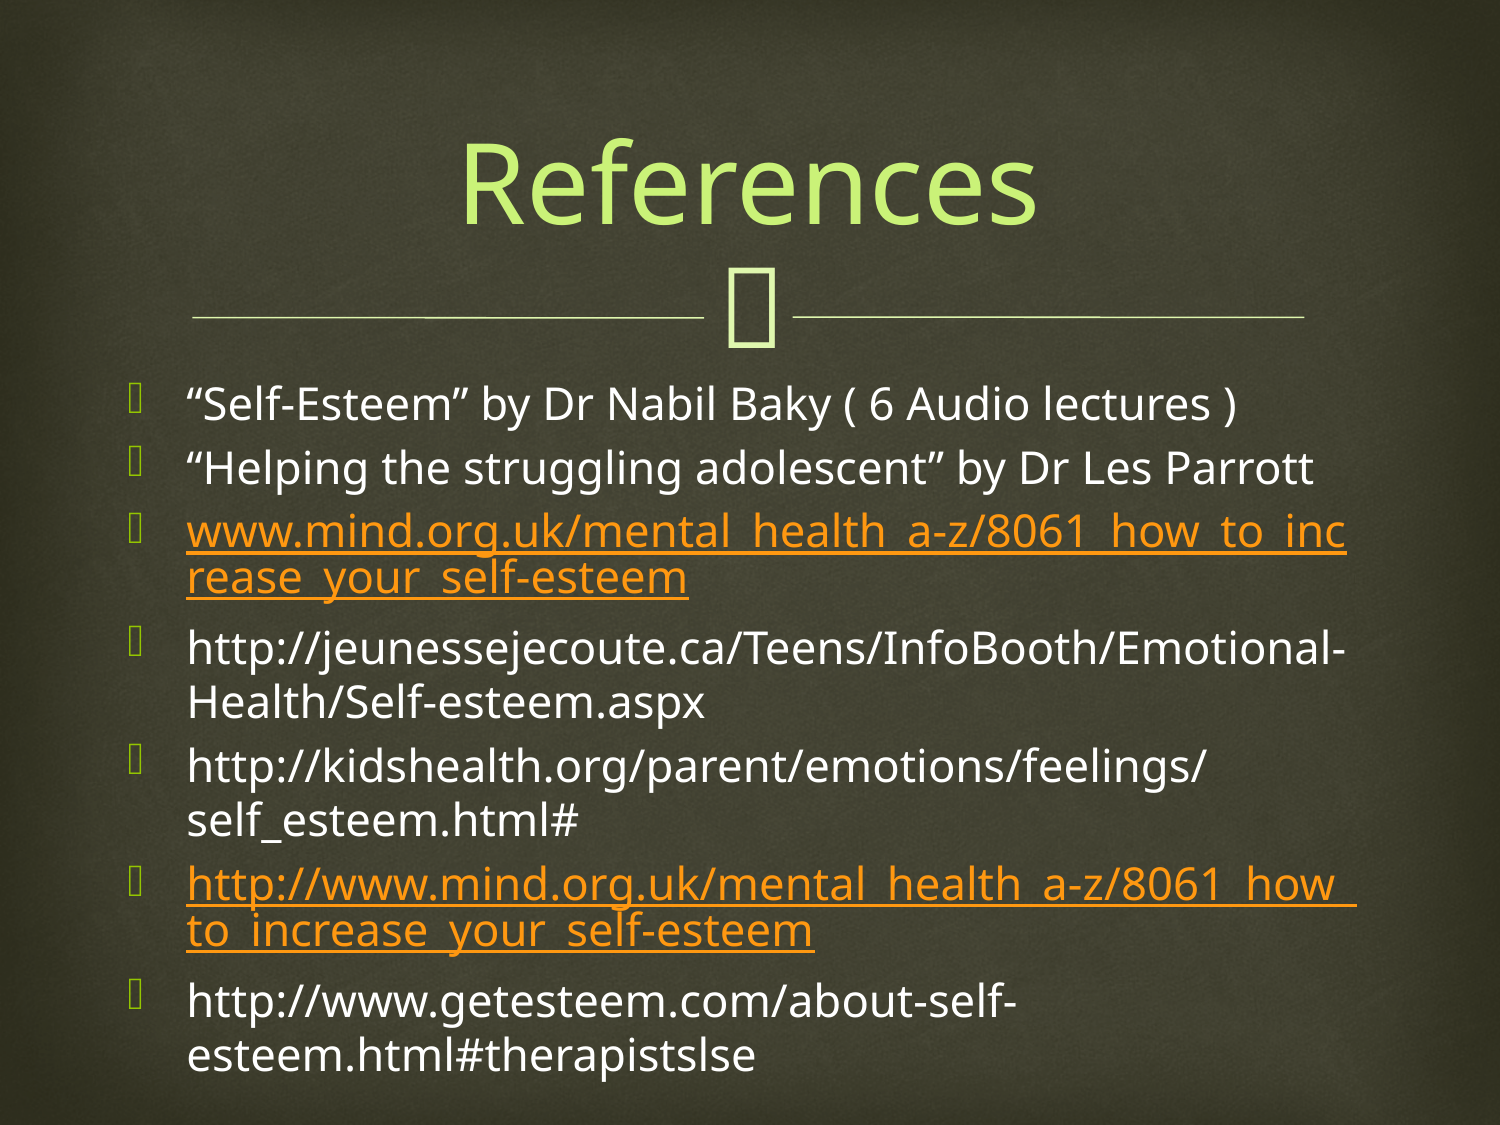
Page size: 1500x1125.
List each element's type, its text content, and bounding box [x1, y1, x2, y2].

title References [112, 93, 1386, 267]
list “Self-Esteem” by Dr Nabil Baky ( 6 Audio lectures ) “Helping the struggling adolescent” by Dr Les Parrott www.mind.org.uk/mental_health_a-z/8061_how_to_increase_your_self-esteem http://jeunessejecoute.ca/Teens/InfoBooth/Emotional-Health/Self-esteem.aspx http://kidshealth.org/parent/emotions/feelings/self_esteem.html# http://www.mind.org.uk/mental_health_a-z/8061_how_to_increase_your_self-esteem http://www.getesteem.com/about-self-esteem.html#therapistslse [112, 367, 1375, 1004]
